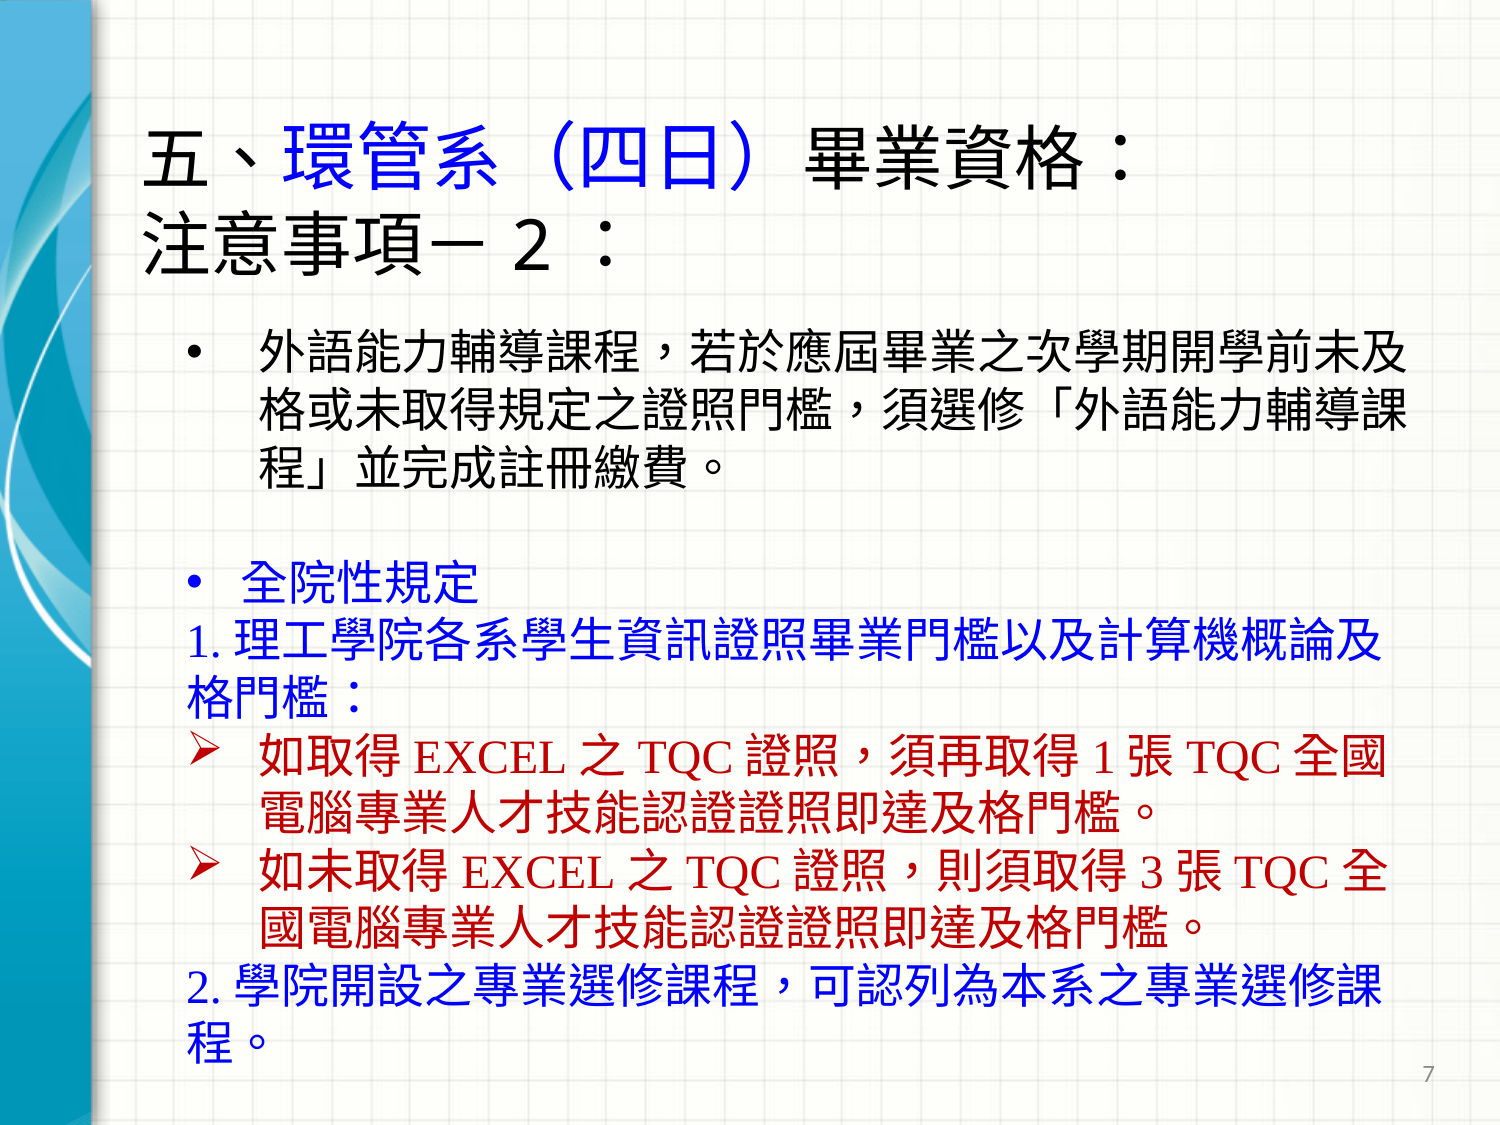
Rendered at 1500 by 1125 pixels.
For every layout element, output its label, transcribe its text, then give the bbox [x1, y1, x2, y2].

text_box 外語能力輔導課程，若於應屆畢業之次學期開學前未及格或未取得規定之證照門檻，須選修「外語能力輔導課程」並完成註冊繳費。 全院性規定 1.理工學院各系學生資訊證照畢業門檻以及計算機概論及格門檻： 如取得EXCEL之TQC證照，須再取得1張TQC全國電腦專業人才技能認證證照即達及格門檻。 如未取得EXCEL之TQC證照，則須取得3張TQC全國電腦專業人才技能認證證照即達及格門檻。 2.學院開設之專業選修課程，可認列為本系之專業選修課程。 [171, 314, 1435, 1083]
text_box [135, 267, 1435, 1012]
title 五、環管系（四日）畢業資格： 注意事項－2： [125, 103, 1450, 291]
picture [0, 0, 1500, 1125]
slide_number 7 [1100, 1042, 1450, 1103]
